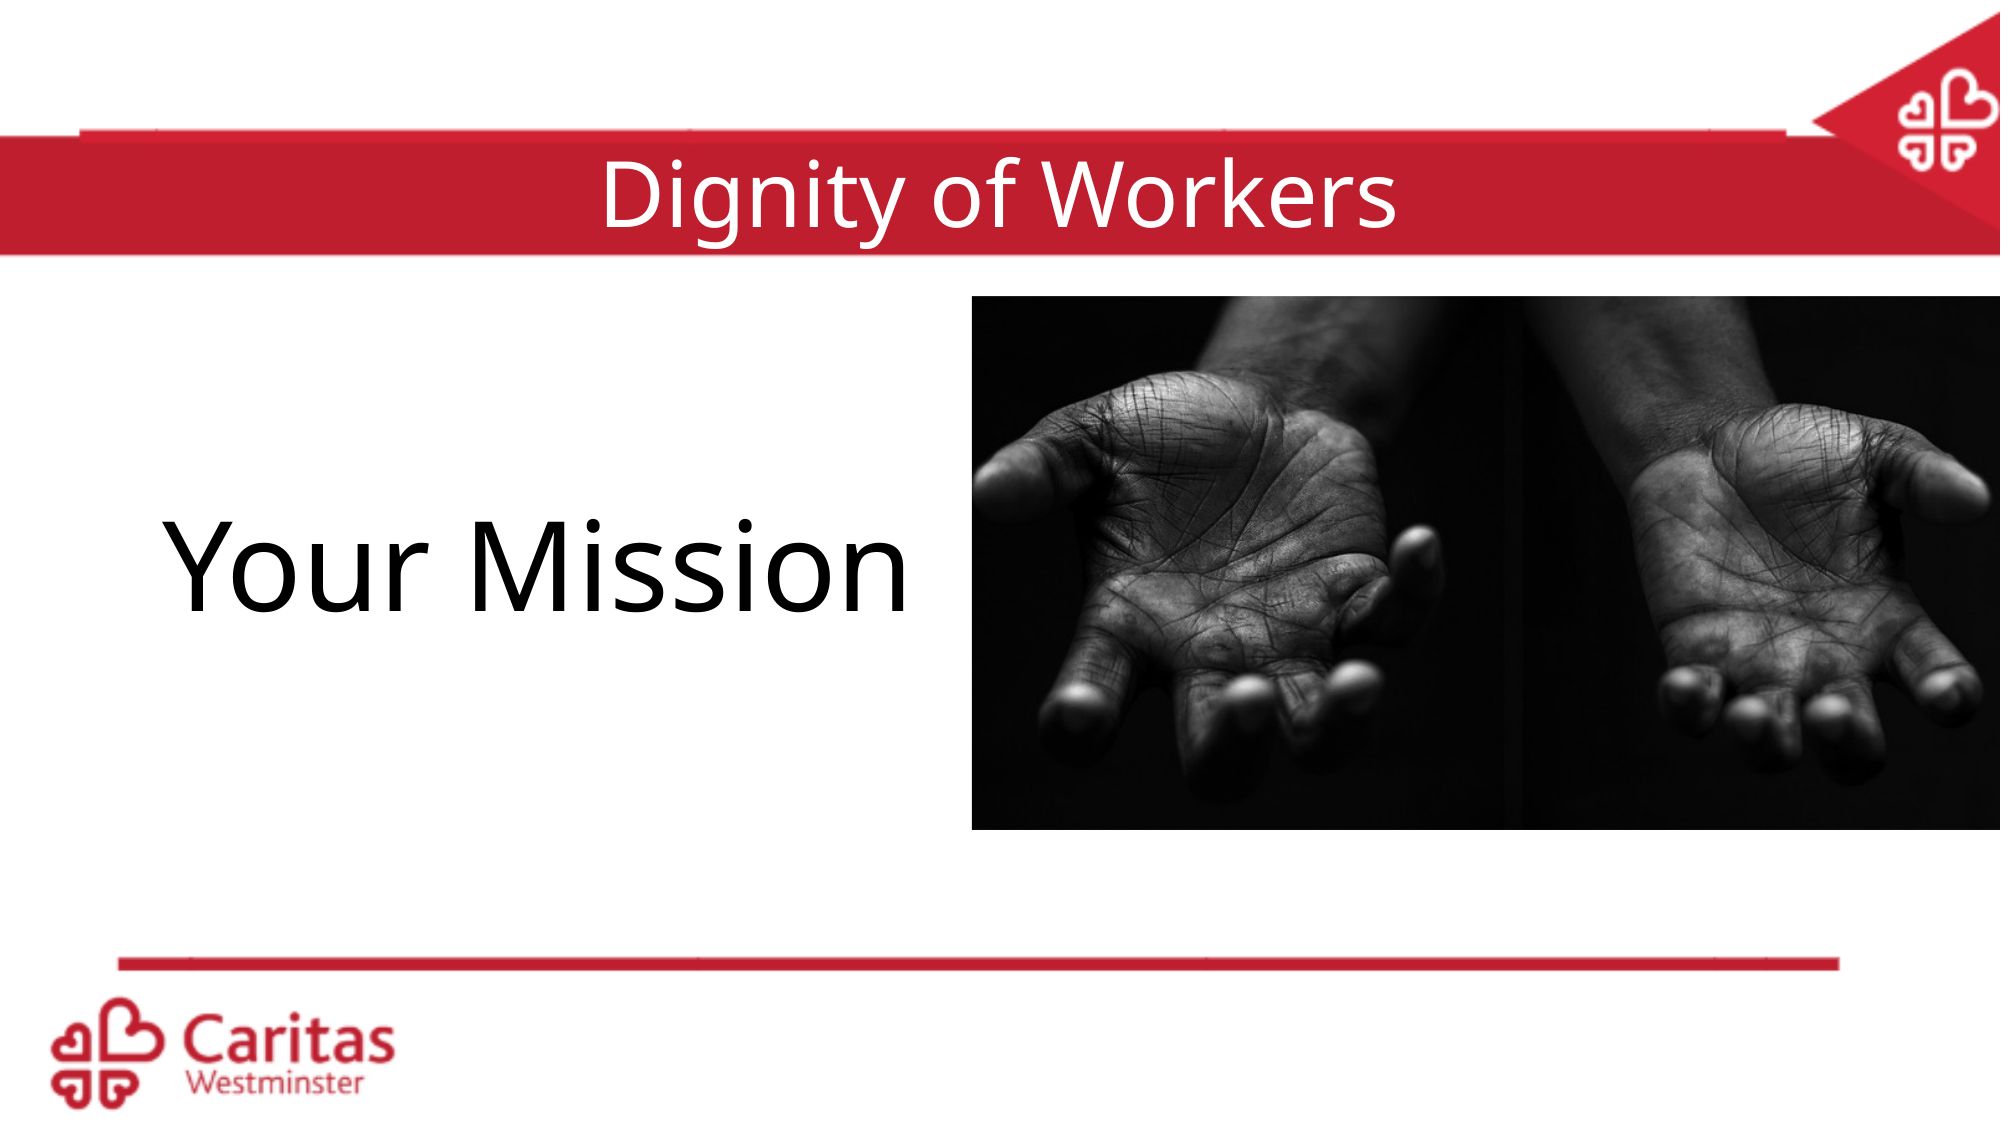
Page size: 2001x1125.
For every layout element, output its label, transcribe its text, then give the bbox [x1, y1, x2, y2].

picture [29, 935, 1924, 1121]
picture [0, 0, 2000, 830]
text_box Your Mission [29, 479, 971, 644]
